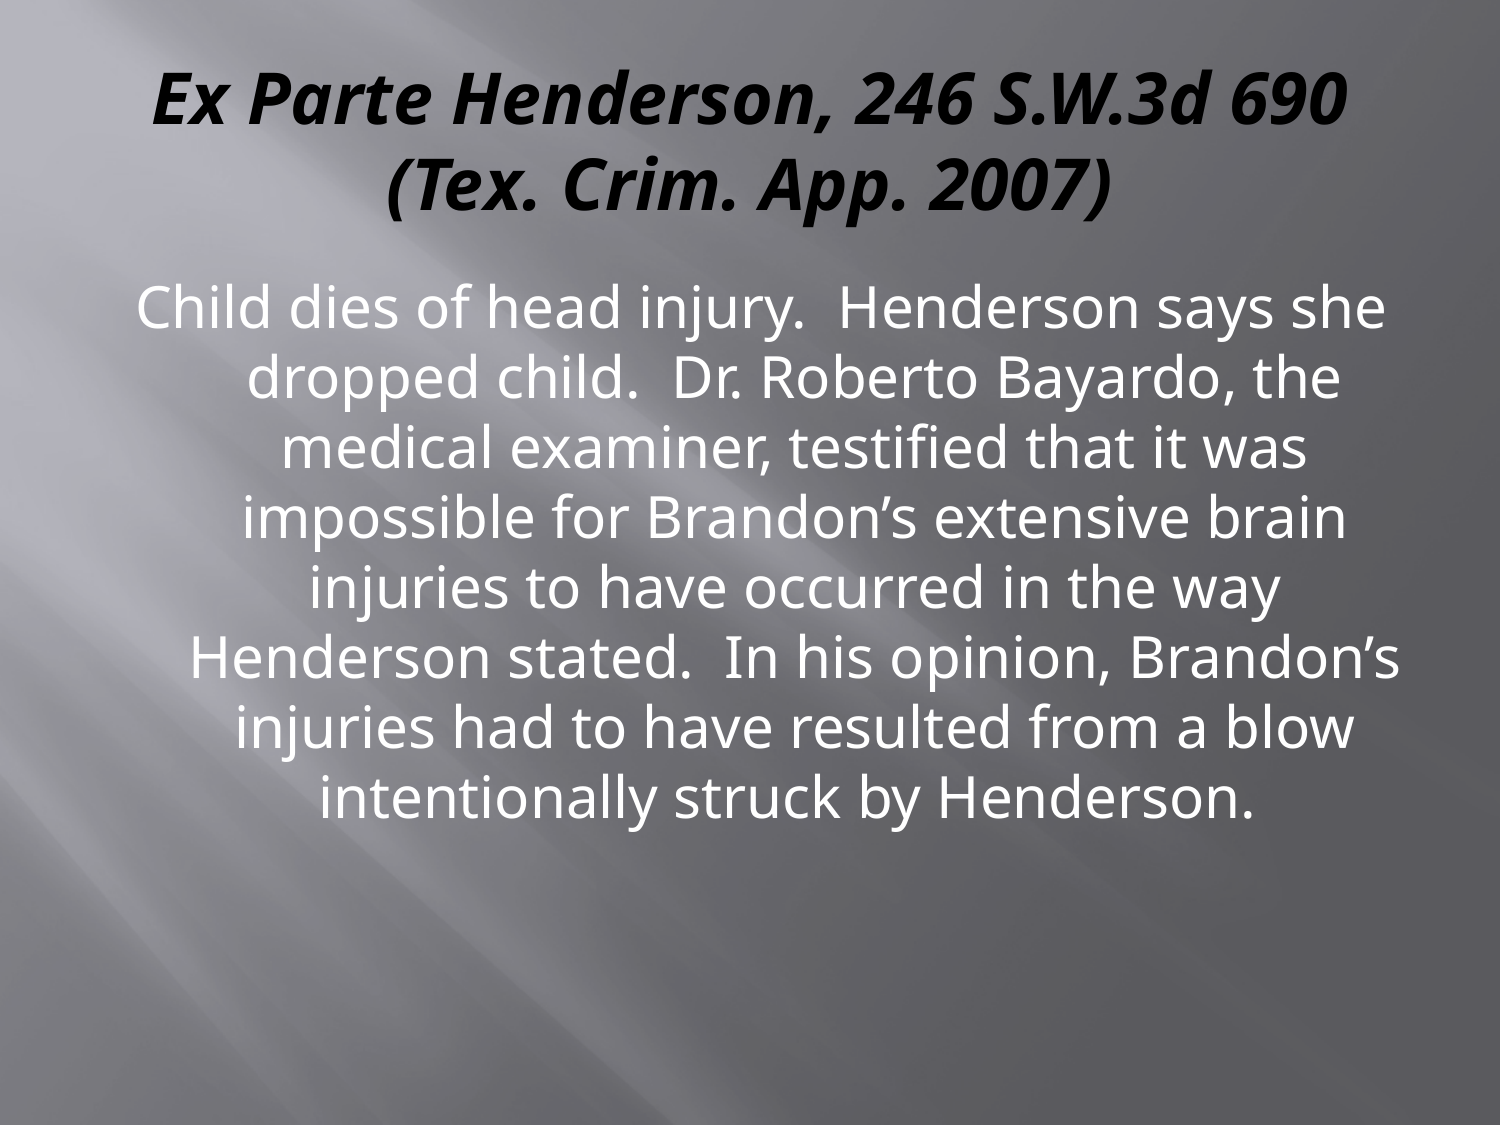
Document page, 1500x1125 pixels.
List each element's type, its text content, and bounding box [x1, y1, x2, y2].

title Ex Parte Henderson, 246 S.W.3d 690 (Tex. Crim. App. 2007) [75, 45, 1425, 233]
list Child dies of head injury. Henderson says she dropped child. Dr. Roberto Bayardo, the medical examiner, testified that it was impossible for Brandon’s extensive brain injuries to have occurred in the way Henderson stated. In his opinion, Brandon’s injuries had to have resulted from a blow intentionally struck by Henderson. [75, 262, 1425, 1035]
